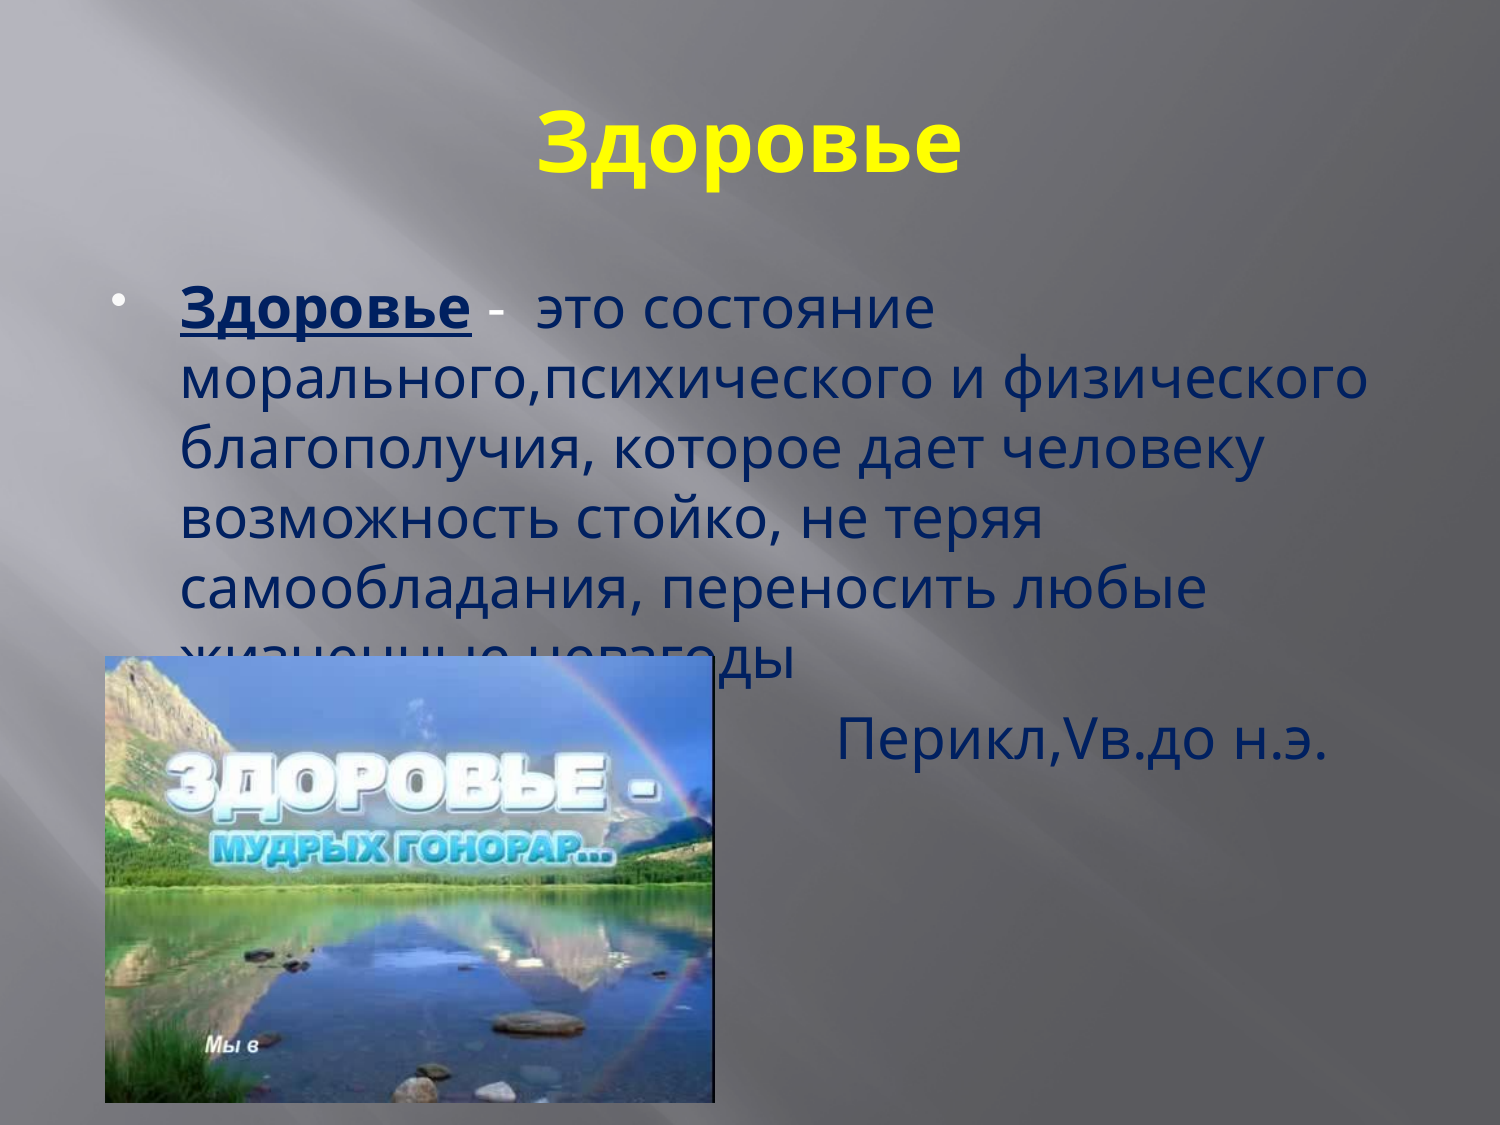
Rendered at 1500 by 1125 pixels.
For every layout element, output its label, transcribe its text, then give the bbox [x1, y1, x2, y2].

title Здоровье [75, 45, 1425, 233]
picture [105, 656, 716, 1103]
list Здоровье - это состояние морального,психического и физического благополучия, которое дает человеку возможность стойко, не теряя самообладания, переносить любые жизненные невзгоды Перикл,Vв.до н.э. [75, 262, 1425, 1035]
